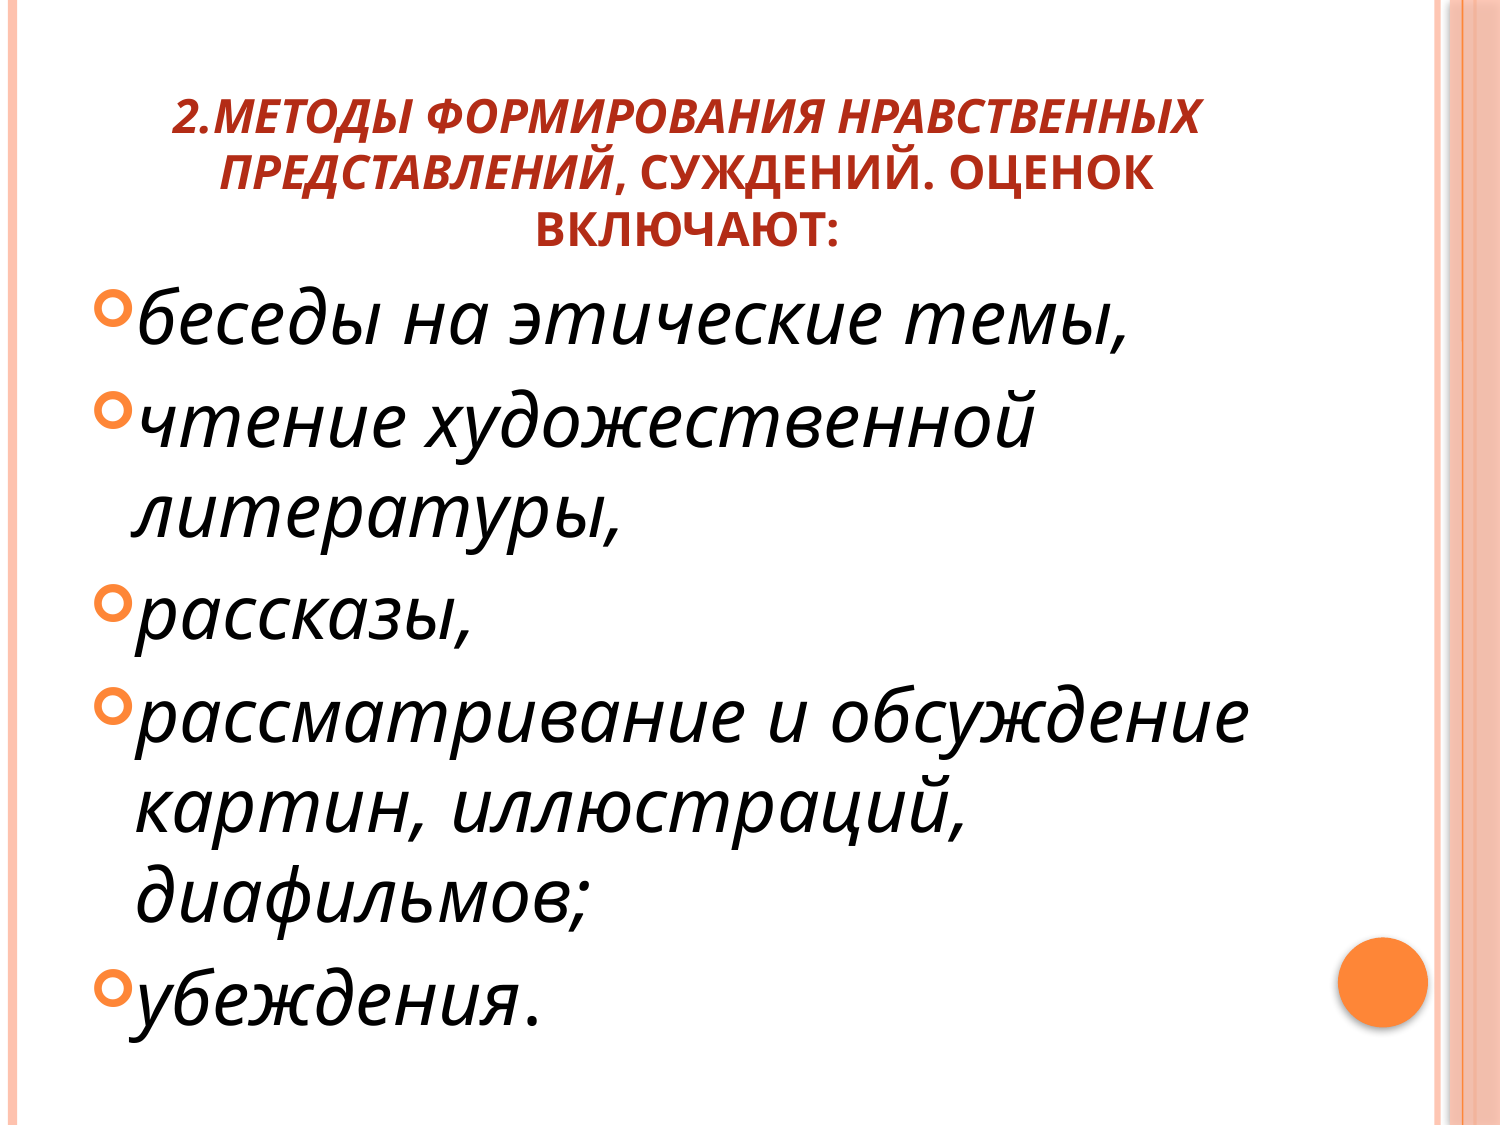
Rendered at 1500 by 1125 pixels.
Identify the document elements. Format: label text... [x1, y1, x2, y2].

title 2.Методы формирования нравственных представлений, суждений. оценок включают: [75, 78, 1300, 262]
list беседы на этические темы, чтение художественной литературы, рассказы, рассматривание и обсуждение картин, иллюстраций, диафильмов; убеждения. [75, 262, 1300, 1062]
